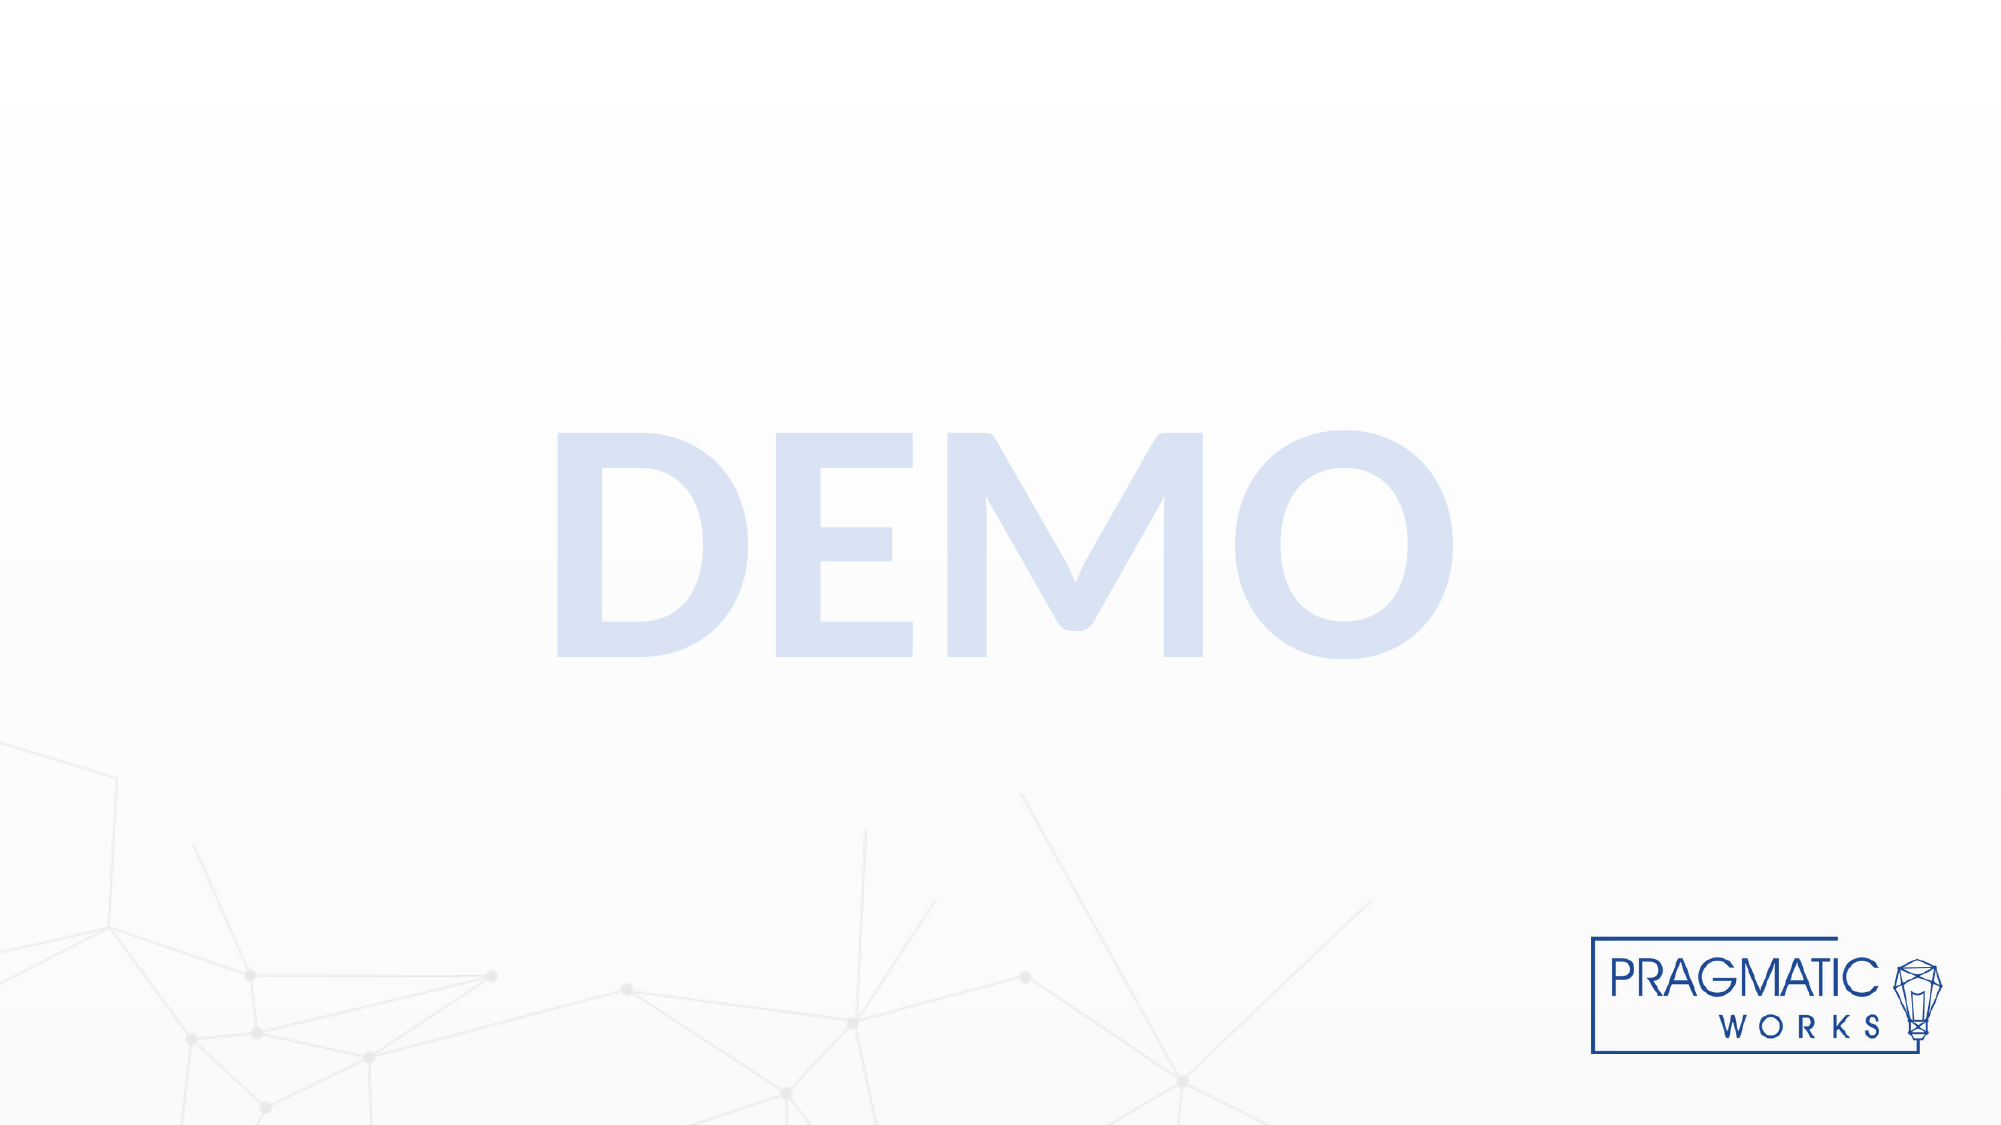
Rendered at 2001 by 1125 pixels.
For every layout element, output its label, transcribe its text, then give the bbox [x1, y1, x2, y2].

text_box DEMO [523, 304, 1477, 735]
picture [1591, 936, 1943, 1054]
